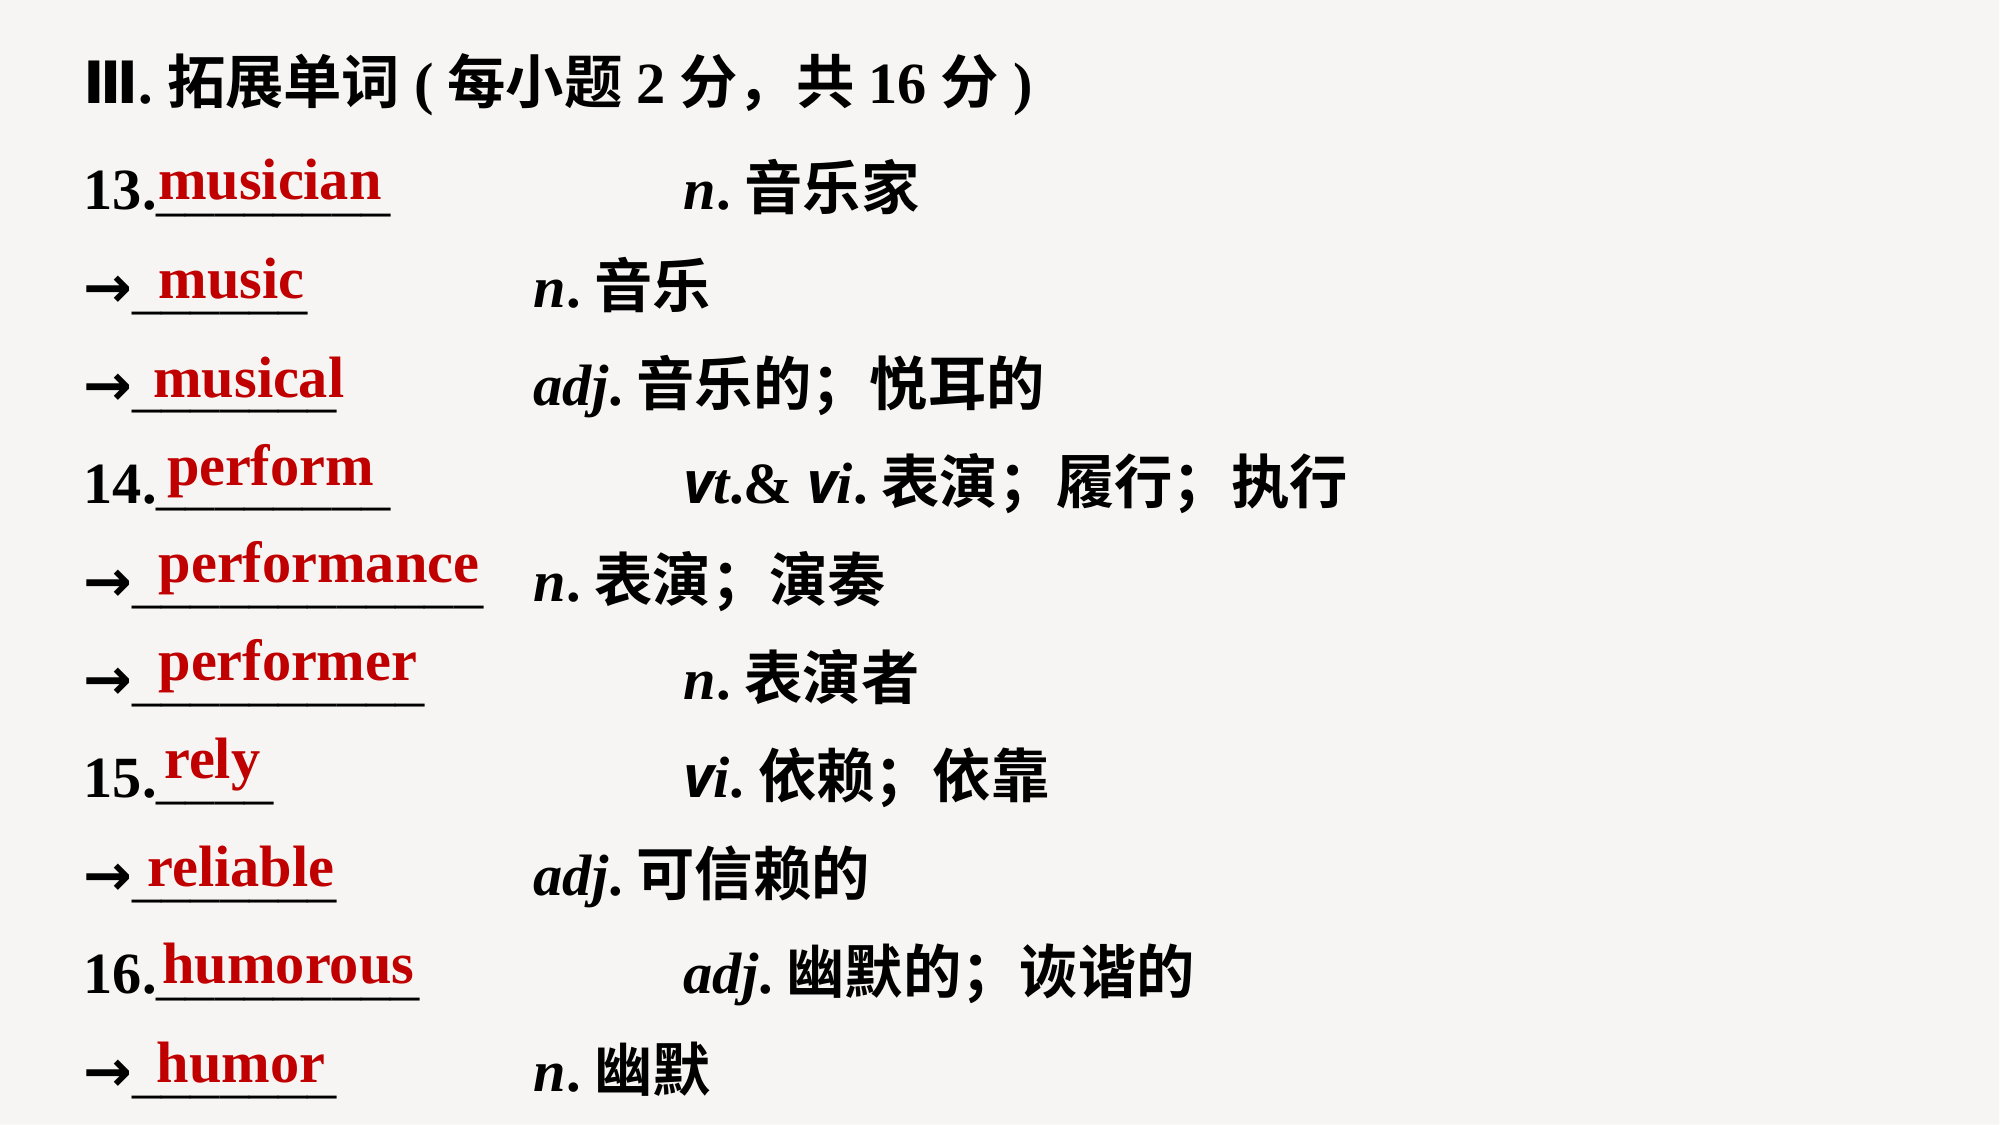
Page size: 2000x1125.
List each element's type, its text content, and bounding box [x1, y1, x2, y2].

text_box humor [142, 1017, 341, 1102]
text_box Ⅲ.拓展单词(每小题2分，共16分) [63, 0, 1936, 113]
text_box musical [138, 331, 360, 417]
text_box perform [152, 419, 389, 505]
text_box rely [149, 712, 276, 798]
text_box musician [143, 134, 397, 219]
text_box 13.________ n.音乐家 →______ n.音乐 →_______ adj.音乐的；悦耳的 14.________ vt.& vi.表演；履行；执行 →____________ n.表演；演奏 →__________ n.表演者 15.____ vi.依赖；依靠 →_______ adj.可信赖的 16._________ adj.幽默的；诙谐的 →_______ n.幽默 [63, 113, 1936, 1114]
text_box performer [143, 614, 433, 700]
text_box music [143, 232, 320, 318]
text_box reliable [133, 820, 350, 906]
text_box performance [144, 516, 495, 602]
text_box humorous [147, 917, 430, 1003]
